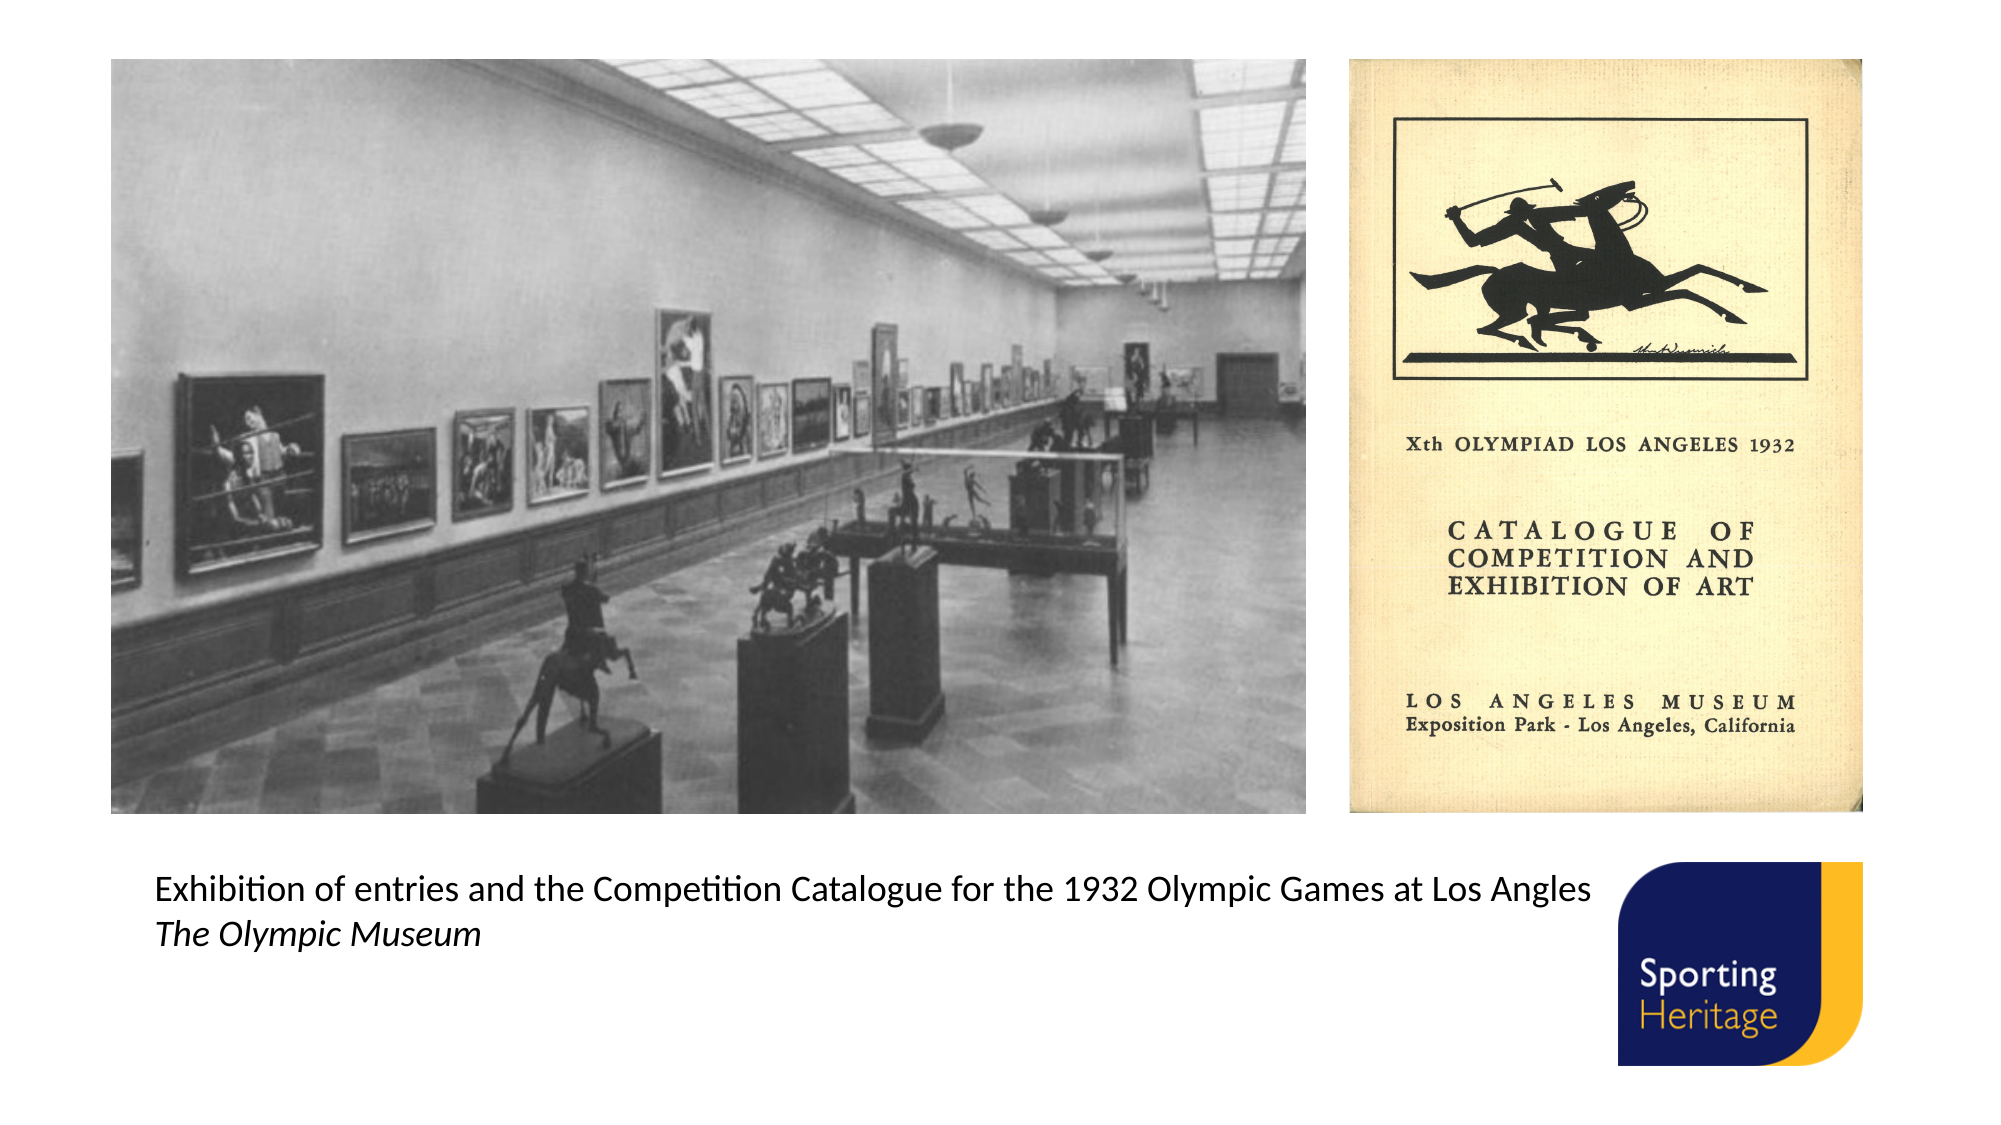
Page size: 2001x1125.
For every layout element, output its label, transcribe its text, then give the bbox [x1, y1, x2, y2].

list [111, 59, 1306, 814]
picture [1349, 59, 1863, 813]
picture [1618, 862, 1863, 1066]
text_box Exhibition of entries and the Competition Catalogue for the 1932 Olympic Games at Los Angles The Olympic Museum [139, 856, 1609, 961]
